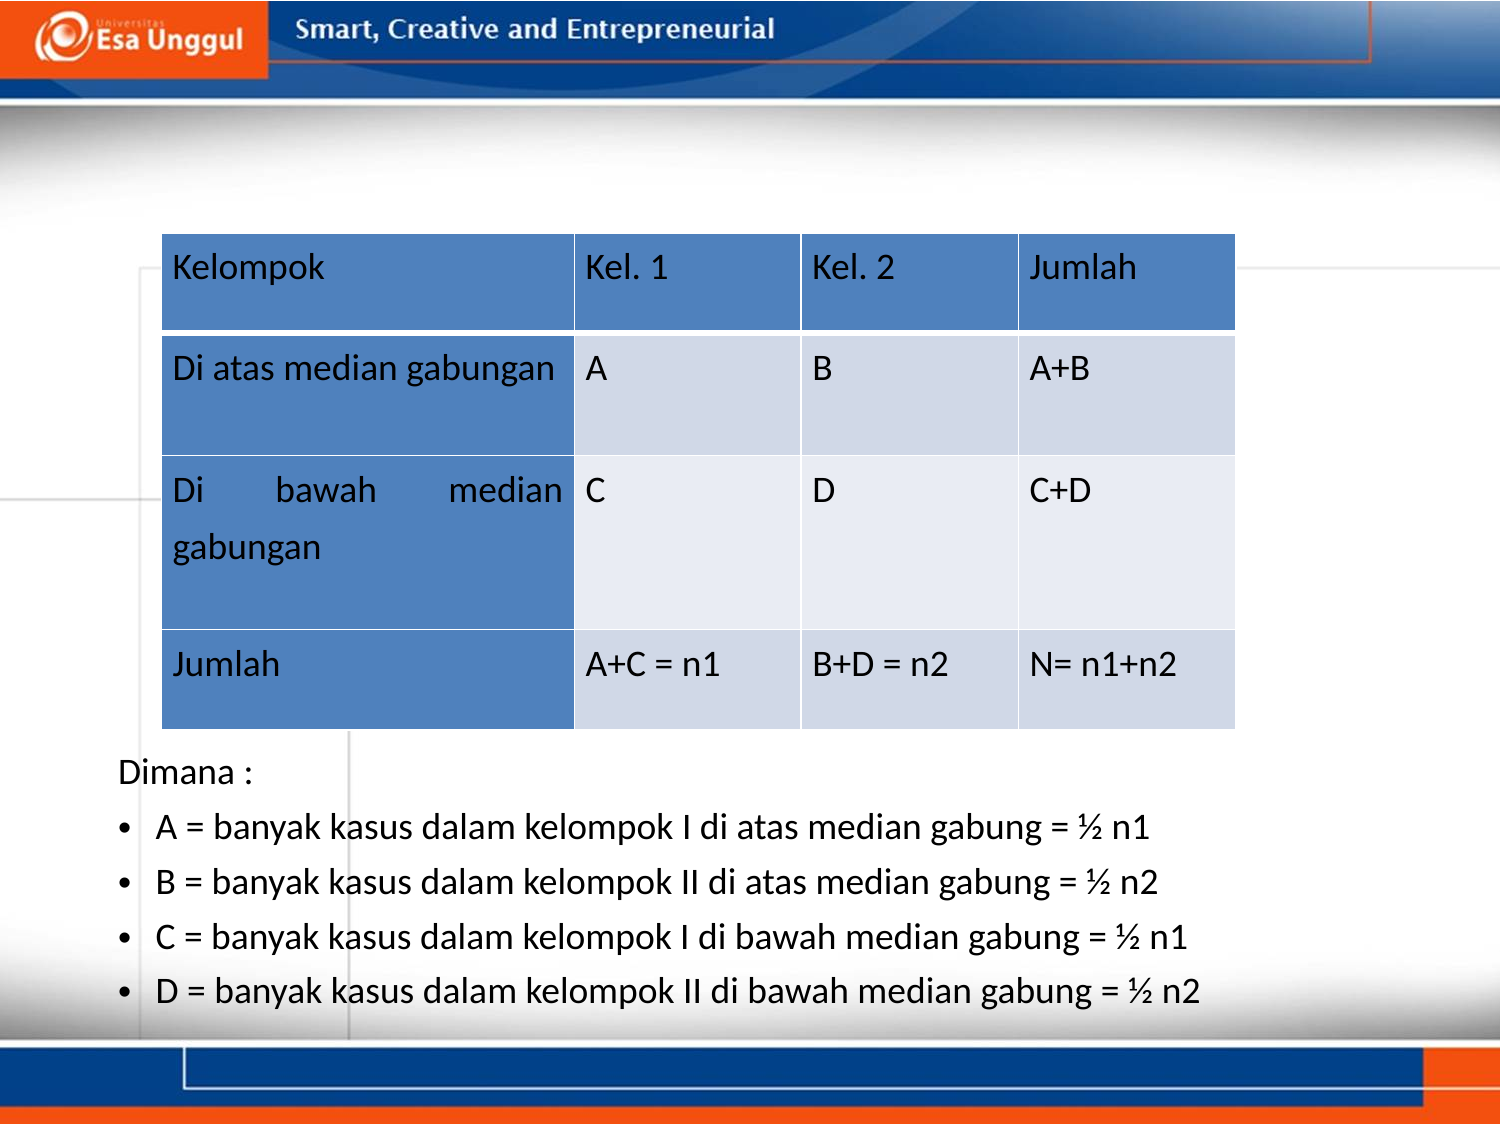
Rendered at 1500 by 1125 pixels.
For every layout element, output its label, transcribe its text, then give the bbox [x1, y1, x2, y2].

table_cell Di bawah median gabungan [162, 456, 574, 629]
table_cell A+B [1019, 336, 1235, 455]
table_header Jumlah [1019, 234, 1235, 330]
table_cell Jumlah [162, 630, 574, 729]
table_header Kelompok [162, 234, 574, 330]
text_box Dimana : A = banyak kasus dalam kelompok I di atas median gabung = ½ n1 B = banyak kasus dalam kelompok II di atas median gabung = ½ n2 C = banyak kasus dalam kelompok I di bawah median gabung = ½ n1 D = banyak kasus dalam kelompok II di bawah median gabung = ½ n2 [103, 750, 1397, 1082]
table_cell N= n1+n2 [1019, 630, 1235, 729]
table_header Kel. 2 [802, 234, 1018, 330]
table_cell A [575, 336, 800, 455]
table_header Kel. 1 [575, 234, 800, 330]
picture [0, 1, 1500, 1124]
table_cell B [802, 336, 1018, 455]
table_cell C+D [1019, 456, 1235, 629]
table_cell D [802, 456, 1018, 629]
table_cell A+C = n1 [575, 630, 800, 729]
table_cell B+D = n2 [802, 630, 1018, 729]
table_cell Di atas median gabungan [162, 336, 574, 455]
table_cell C [575, 456, 800, 629]
